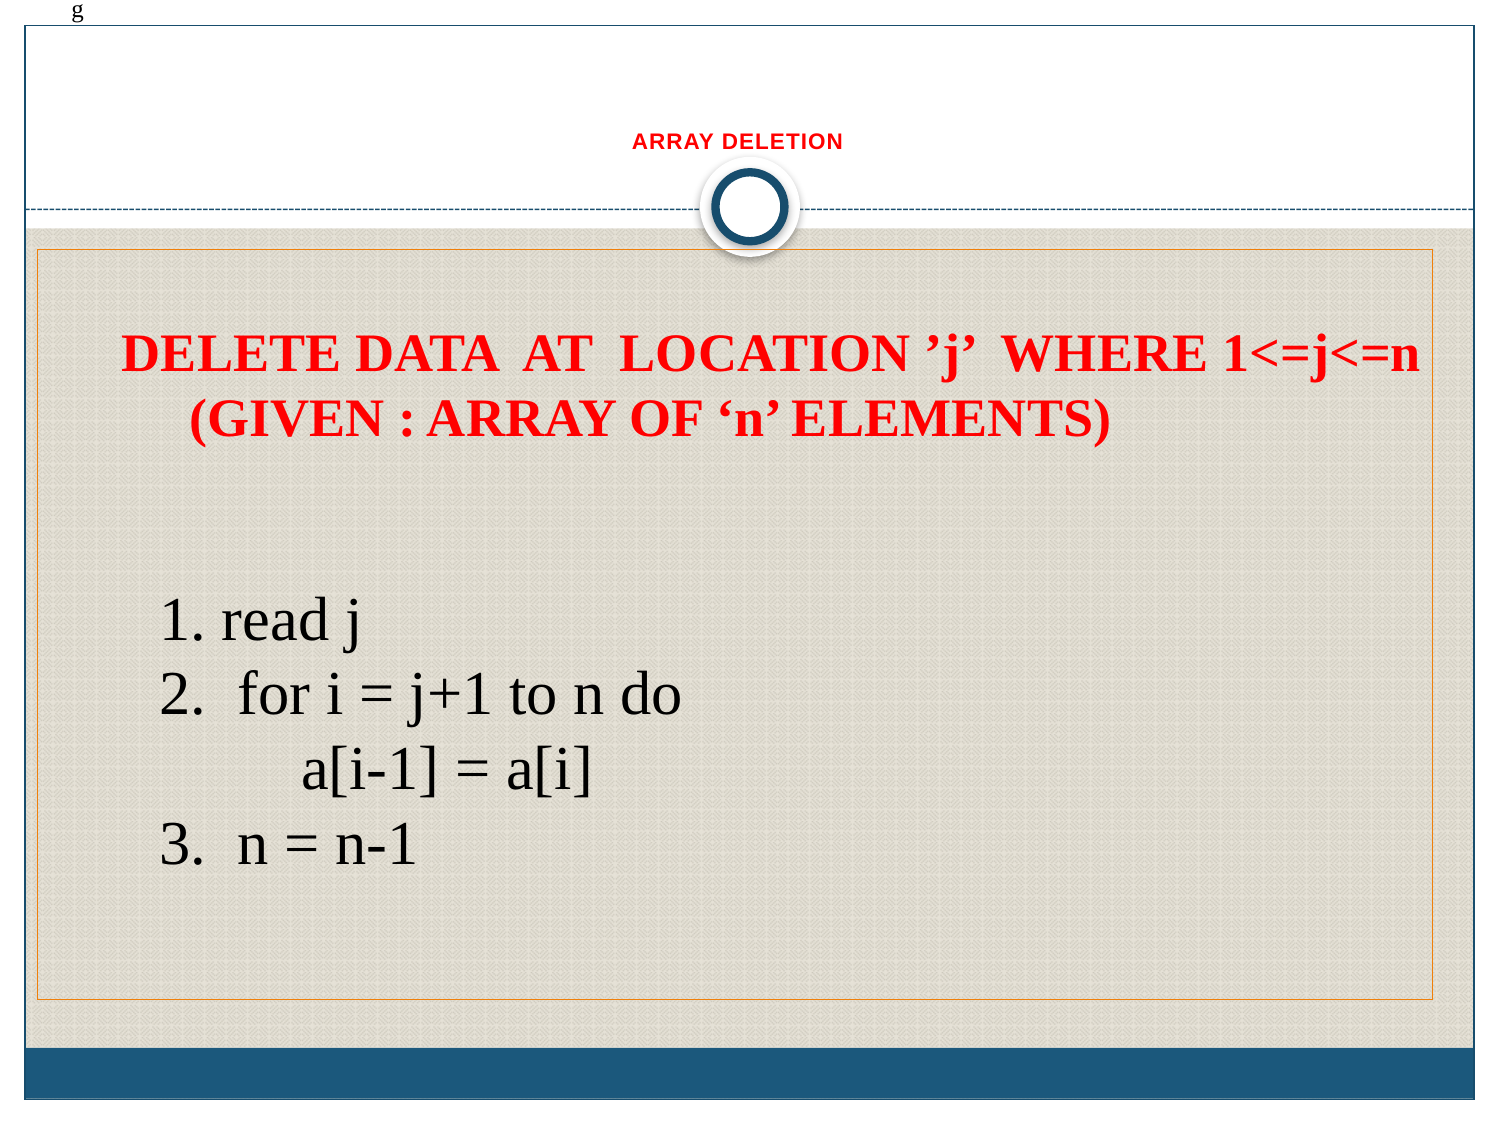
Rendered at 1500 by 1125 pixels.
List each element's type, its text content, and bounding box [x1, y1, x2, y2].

list DELETE DATA AT LOCATION ’j’ WHERE 1<=j<=n (GIVEN : ARRAY OF ‘n’ ELEMENTS) 1. read j 2. for i = j+1 to n do a[i-1] = a[i] 3. n = n-1 [37, 249, 1433, 1000]
text_box g [18, 0, 68, 46]
title ARRAY DELETION [37, 37, 1438, 162]
text_box [95, 0, 426, 46]
